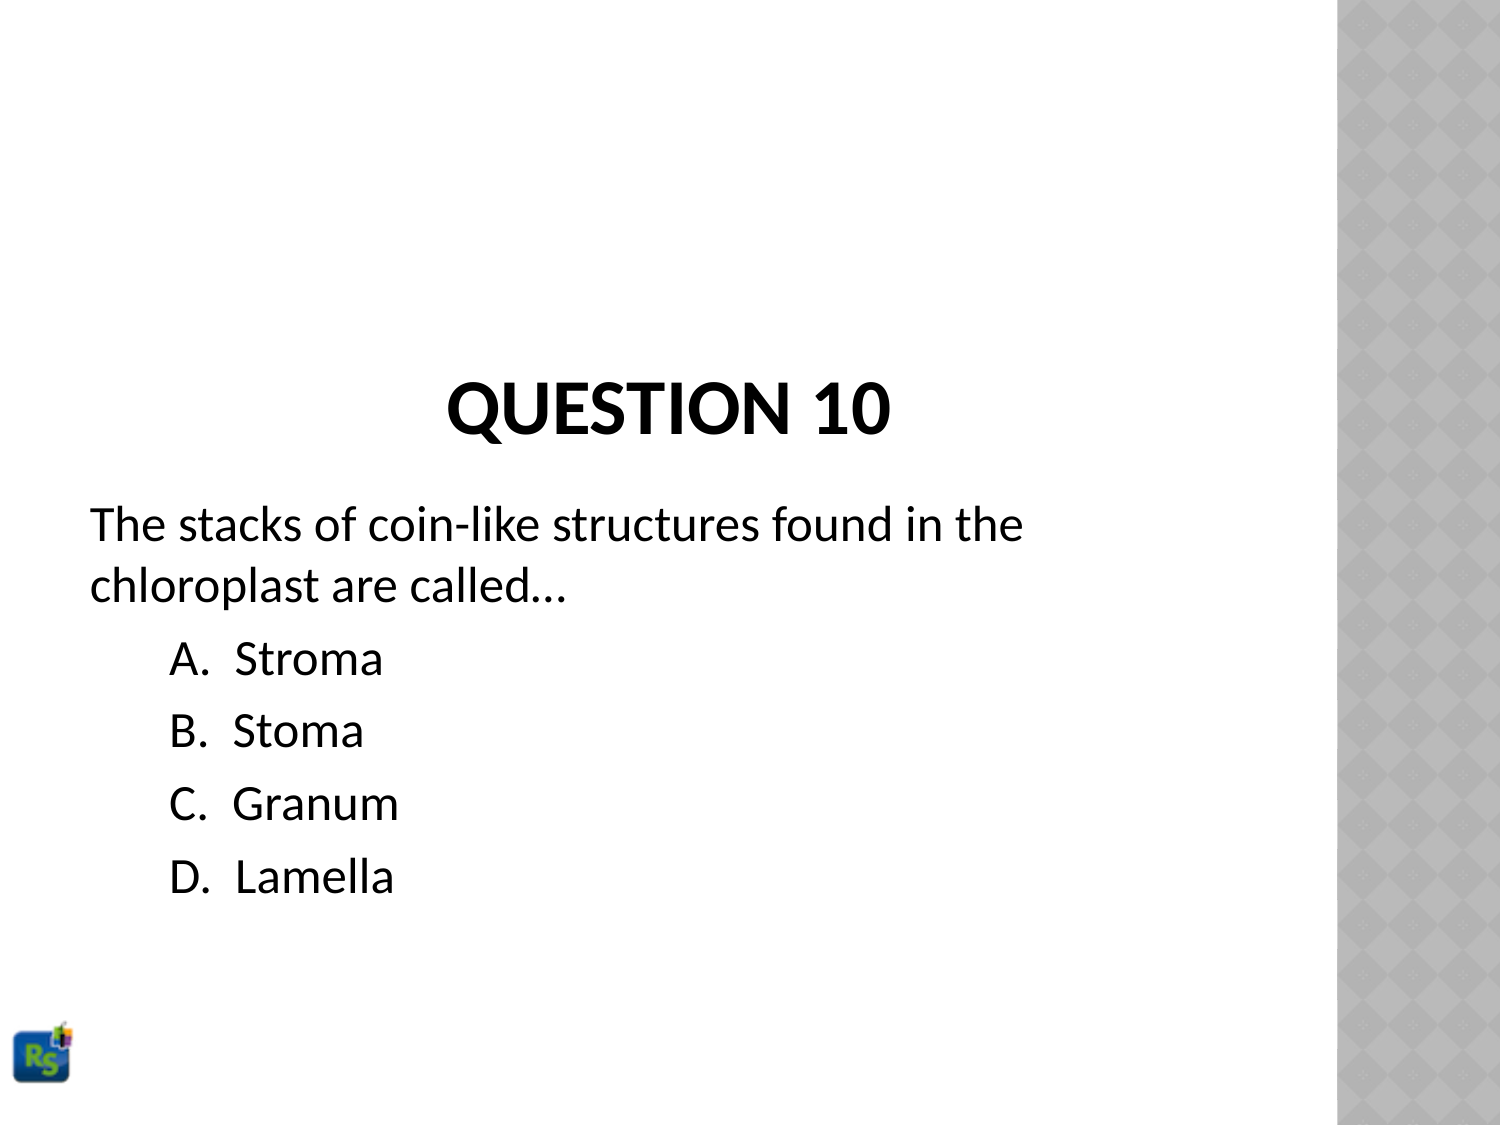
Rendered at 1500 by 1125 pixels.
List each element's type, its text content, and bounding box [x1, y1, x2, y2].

picture [9, 1020, 78, 1086]
list The stacks of coin-like structures found in the chloroplast are called… A. Stroma B. Stoma C. Granum D. Lamella [75, 264, 1263, 1059]
